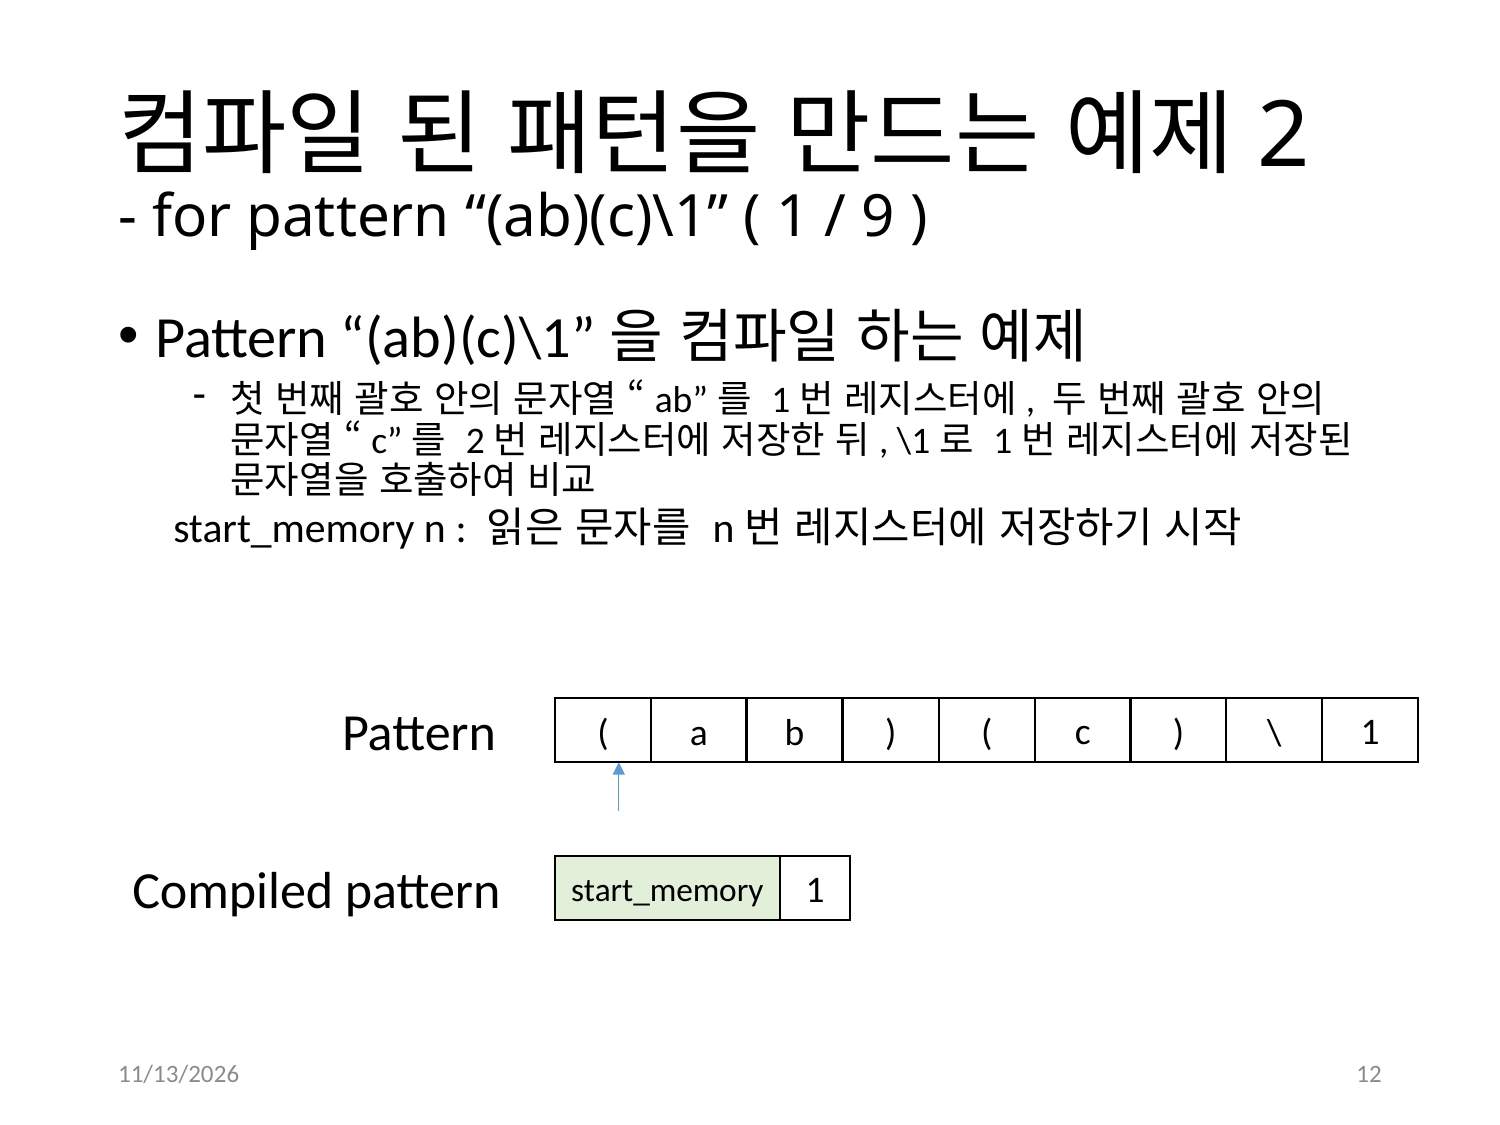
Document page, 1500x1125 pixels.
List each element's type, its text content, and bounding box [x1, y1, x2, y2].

text_box 1 [779, 855, 851, 921]
text_box Compiled pattern [117, 848, 555, 926]
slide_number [103, 1042, 441, 1103]
list Pattern “(ab)(c)\1”을 컴파일 하는 예제 첫 번째 괄호 안의 문자열 “ab”를 1번 레지스터에, 두 번째 괄호 안의 문자열 “c”를 2번 레지스터에 저장한 뒤, \1로 1번 레지스터에 저장된 문자열을 호출하여 비교 [103, 299, 1397, 1014]
text_box b [746, 697, 842, 763]
text_box a [650, 697, 746, 763]
text_box ) [1130, 697, 1227, 763]
text_box Pattern [327, 690, 710, 769]
text_box 1 [1321, 697, 1419, 763]
text_box \ [1227, 697, 1321, 763]
text_box start_memory [555, 855, 779, 921]
title 컴파일 된 패턴을 만드는 예제2 - for pattern “(ab)(c)\1” ( 1 / 9 ) [103, 59, 1397, 278]
text_box ) [842, 697, 938, 763]
text_box c [1036, 697, 1130, 763]
text_box ( [938, 697, 1036, 763]
text_box ( [554, 697, 650, 763]
slide_number 12 [1059, 1042, 1397, 1103]
text_box start_memory n : 읽은 문자를 n번 레지스터에 저장하기 시작 [158, 493, 1313, 559]
